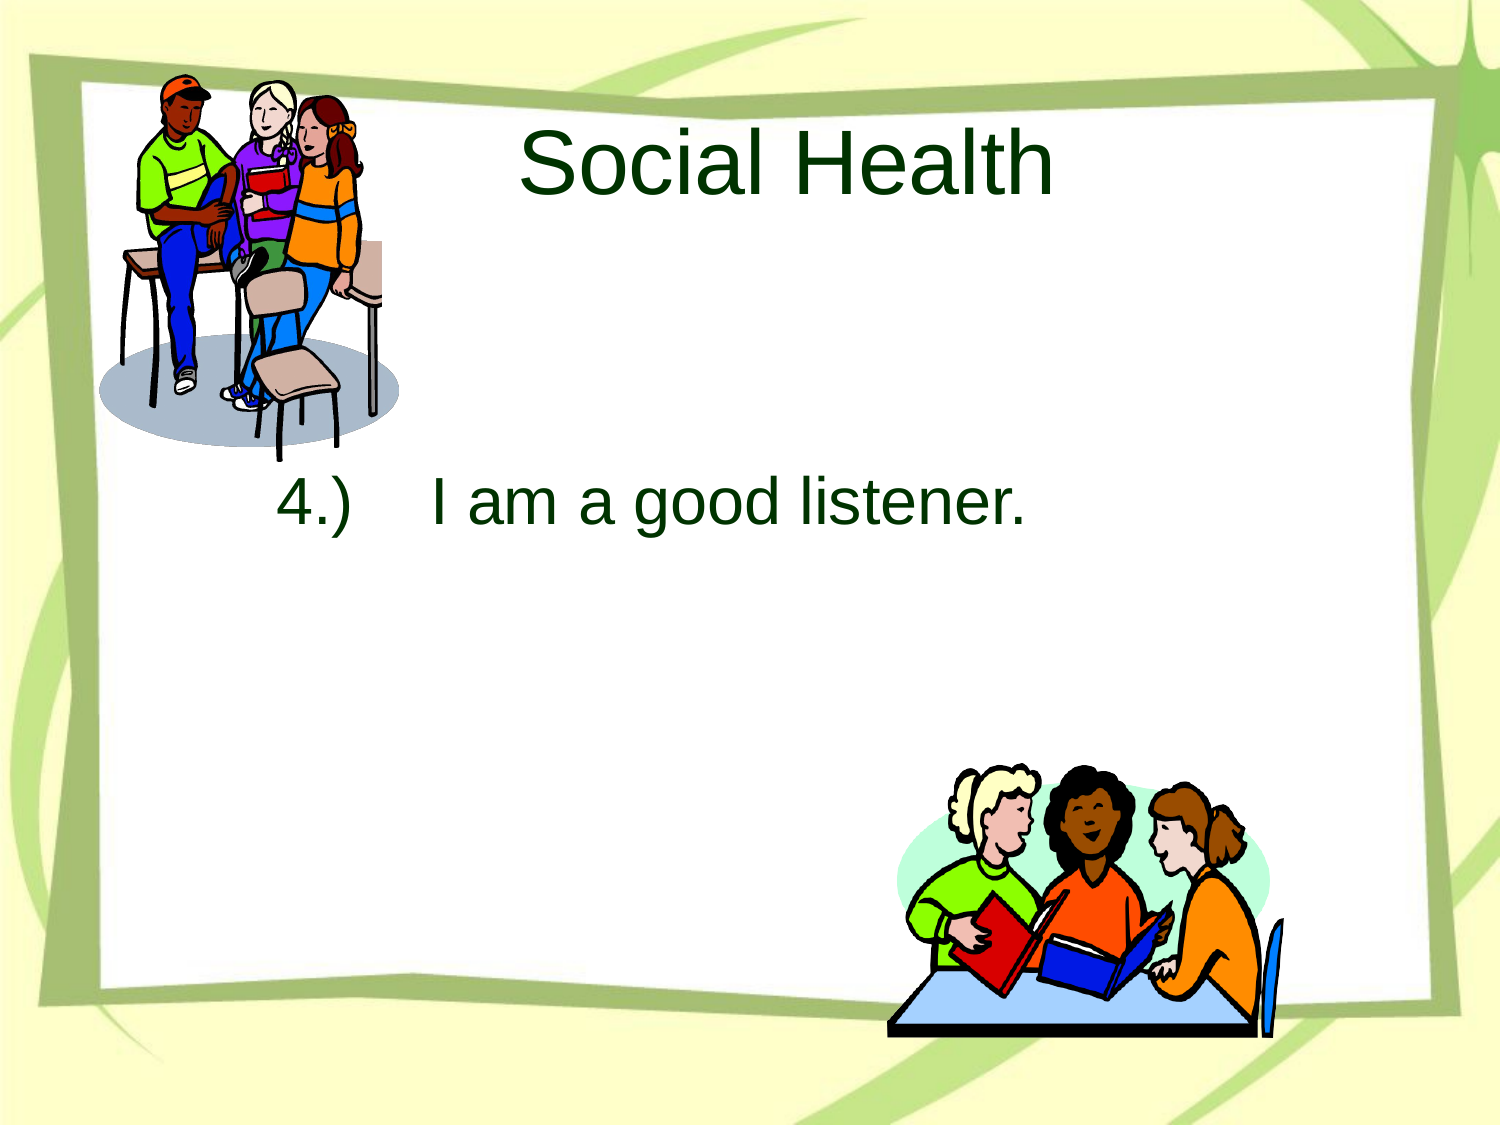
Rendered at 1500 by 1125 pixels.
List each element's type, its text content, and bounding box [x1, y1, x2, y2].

title Social Health [441, 100, 1059, 291]
text_box 4.) I am a good listener. [274, 455, 1034, 538]
picture [0, 0, 1500, 1125]
